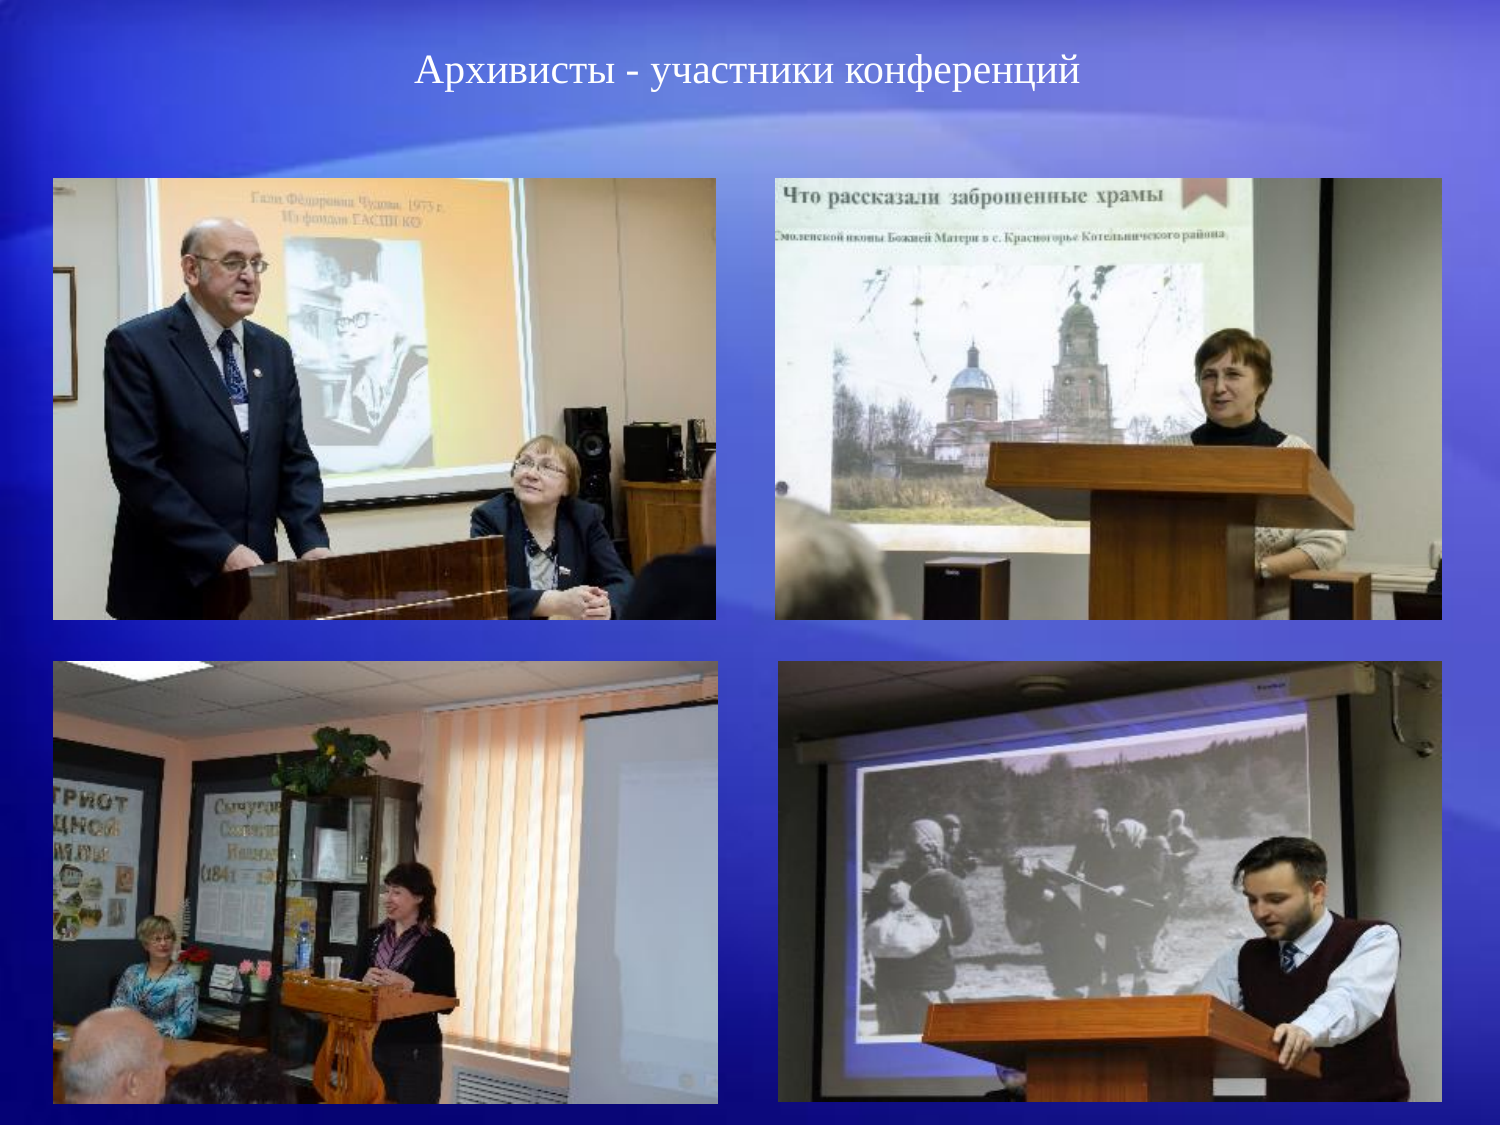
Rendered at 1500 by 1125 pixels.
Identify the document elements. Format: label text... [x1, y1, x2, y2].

picture [0, 0, 1500, 1125]
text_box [53, 178, 1442, 1105]
text_box Архивисты - участники конференций [280, 34, 1215, 100]
